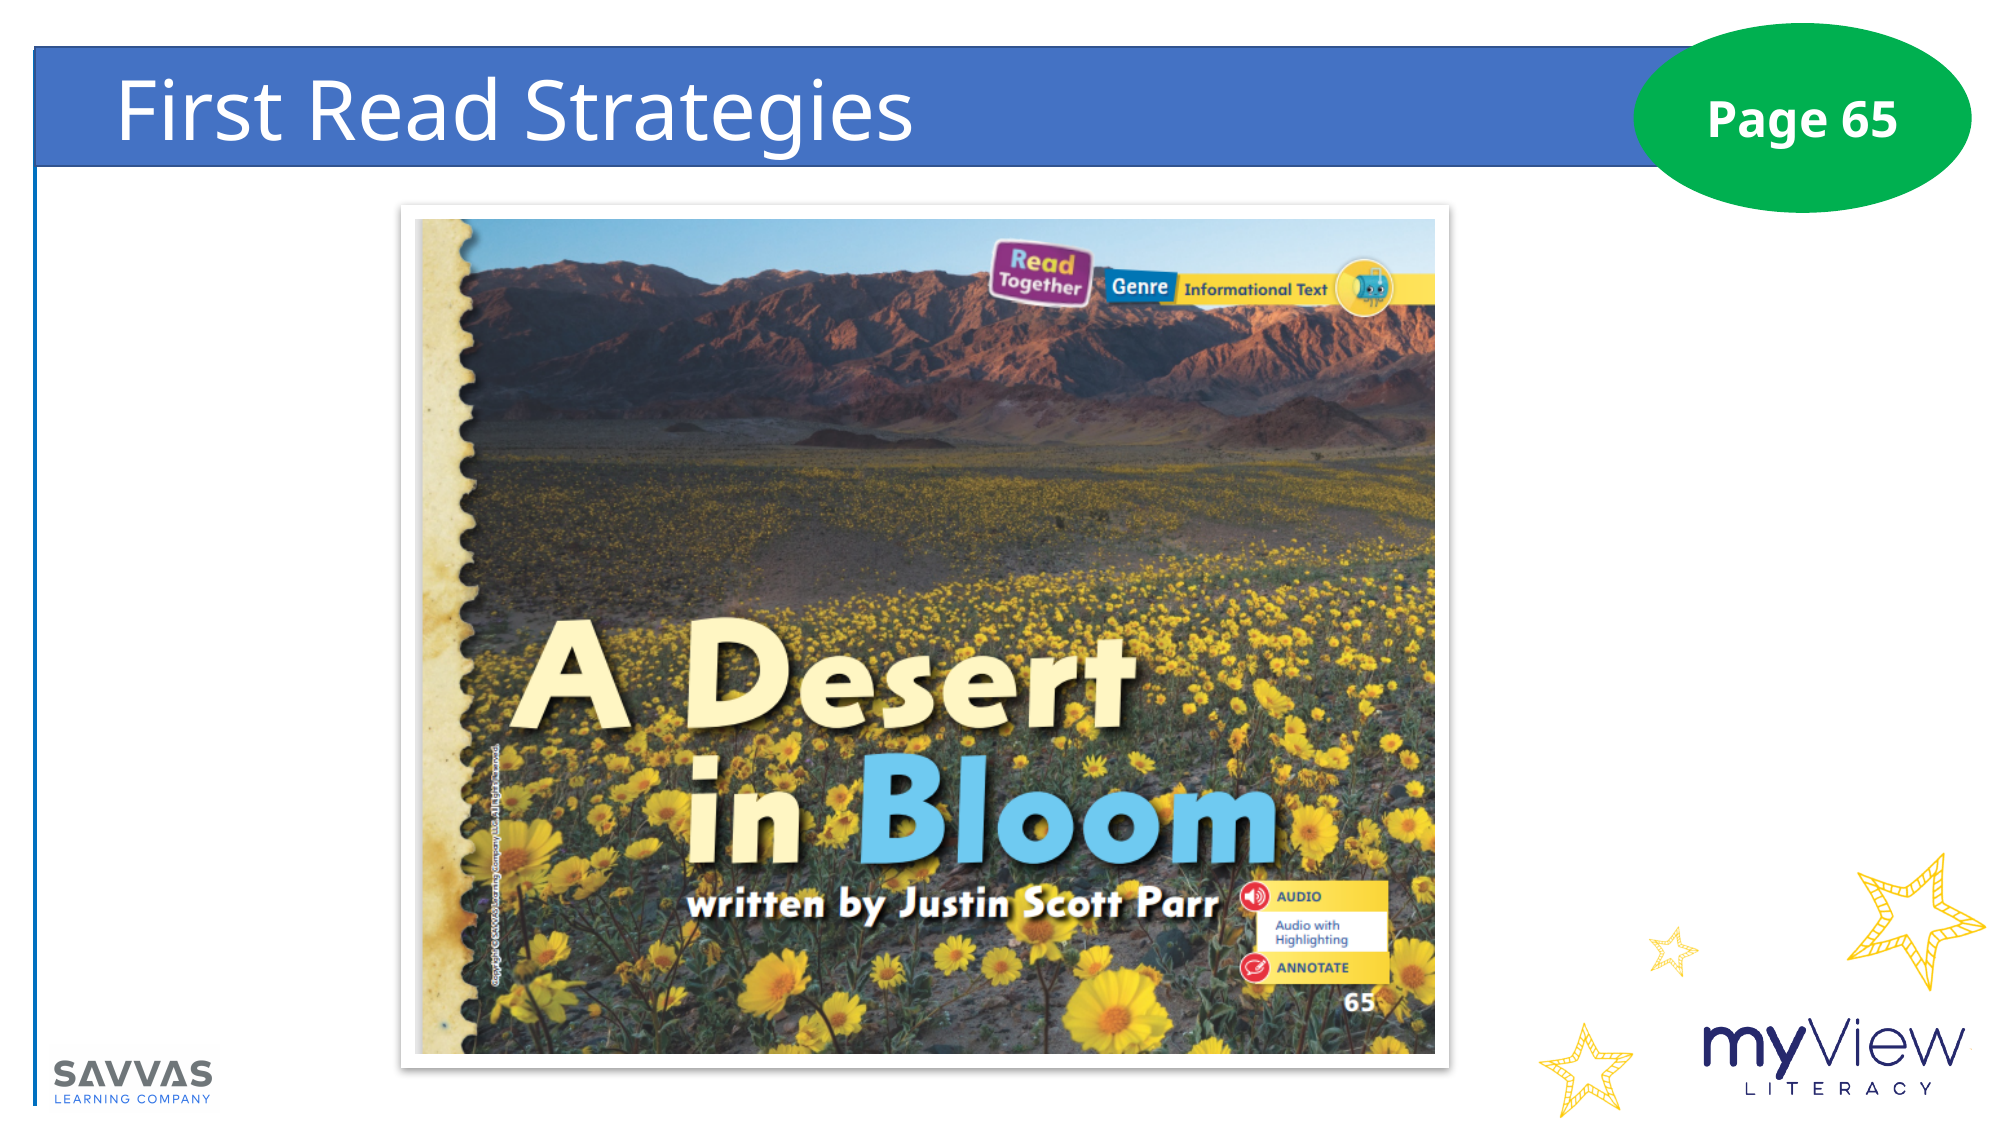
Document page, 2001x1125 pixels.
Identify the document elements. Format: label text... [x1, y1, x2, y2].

text_box Page 65 [1633, 23, 1972, 213]
picture [414, 218, 1435, 1054]
picture [48, 1043, 220, 1113]
text_box First Read Strategies [34, 46, 1690, 167]
picture [1509, 814, 2000, 1125]
